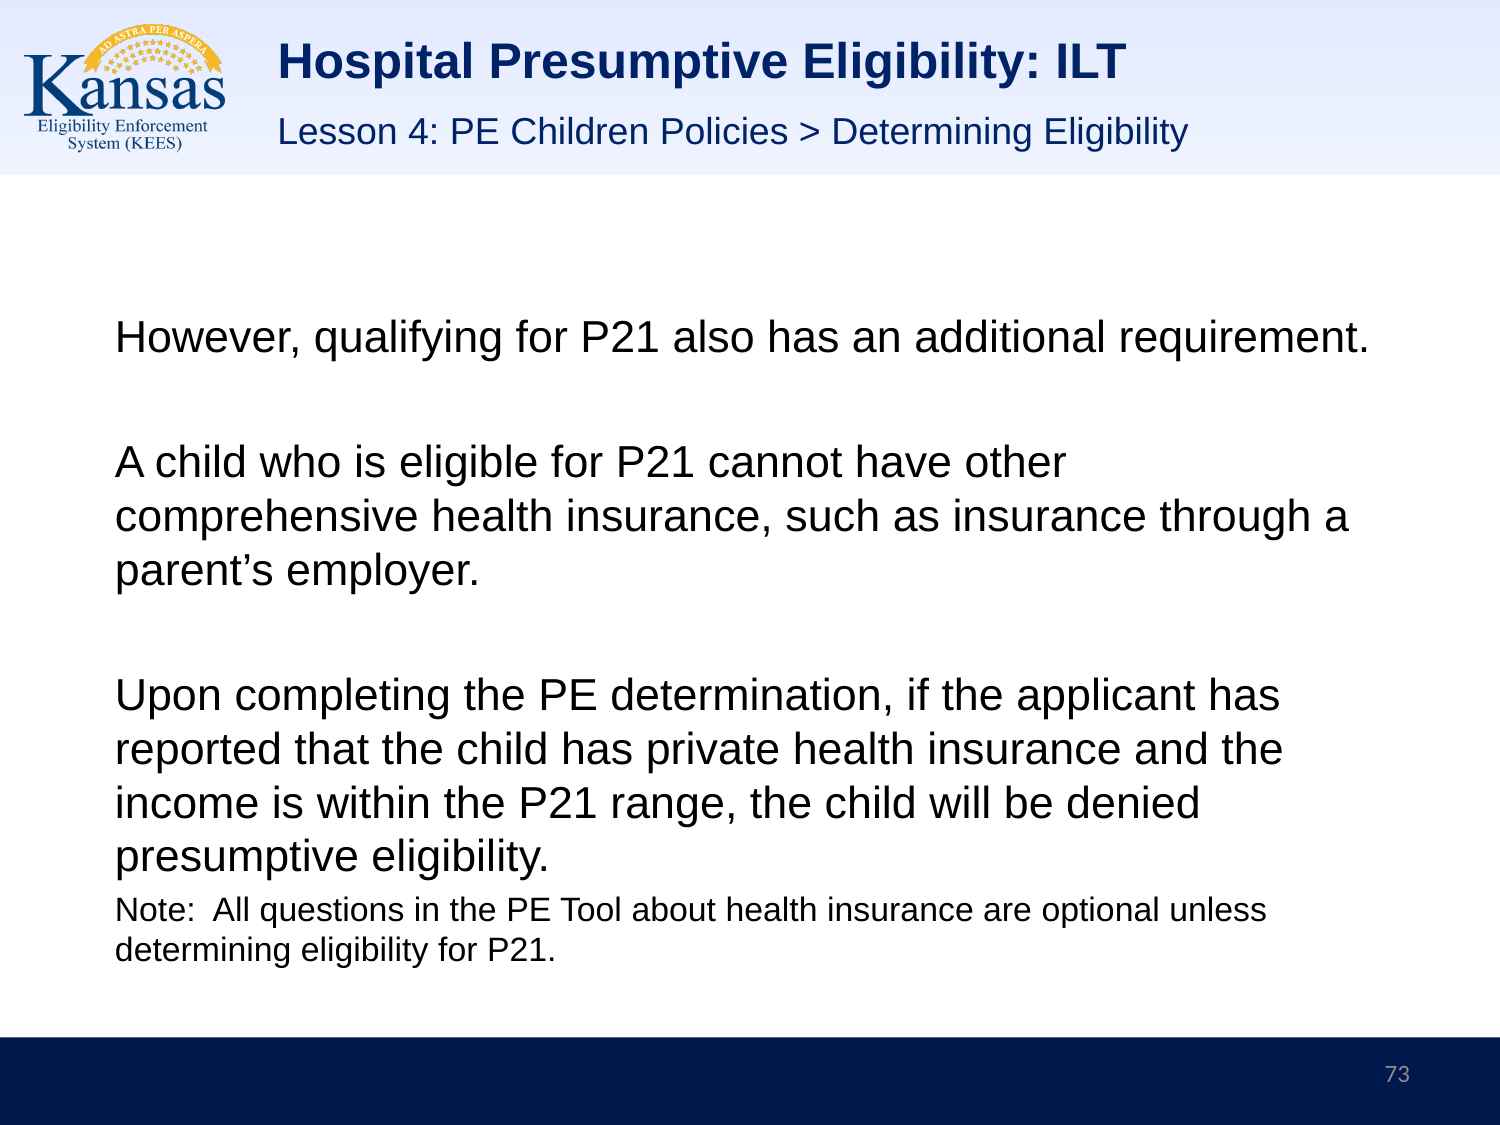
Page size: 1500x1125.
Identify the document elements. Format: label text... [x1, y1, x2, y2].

text_box Lesson 4: PE Children Policies > Determining Eligibility [262, 99, 1425, 175]
title Hospital Presumptive Eligibility: ILT [262, 11, 1425, 99]
slide_number 73 [1074, 1042, 1425, 1103]
list However, qualifying for P21 also has an additional requirement. A child who is eligible for P21 cannot have other comprehensive health insurance, such as insurance through a parent’s employer. Upon completing the PE determination, if the applicant has reported that the child has private health insurance and the income is within the P21 range, the child will be denied presumptive eligibility. Note: All questions in the PE Tool about health insurance are optional unless determining eligibility for P21. [99, 299, 1400, 1000]
picture [24, 24, 225, 154]
